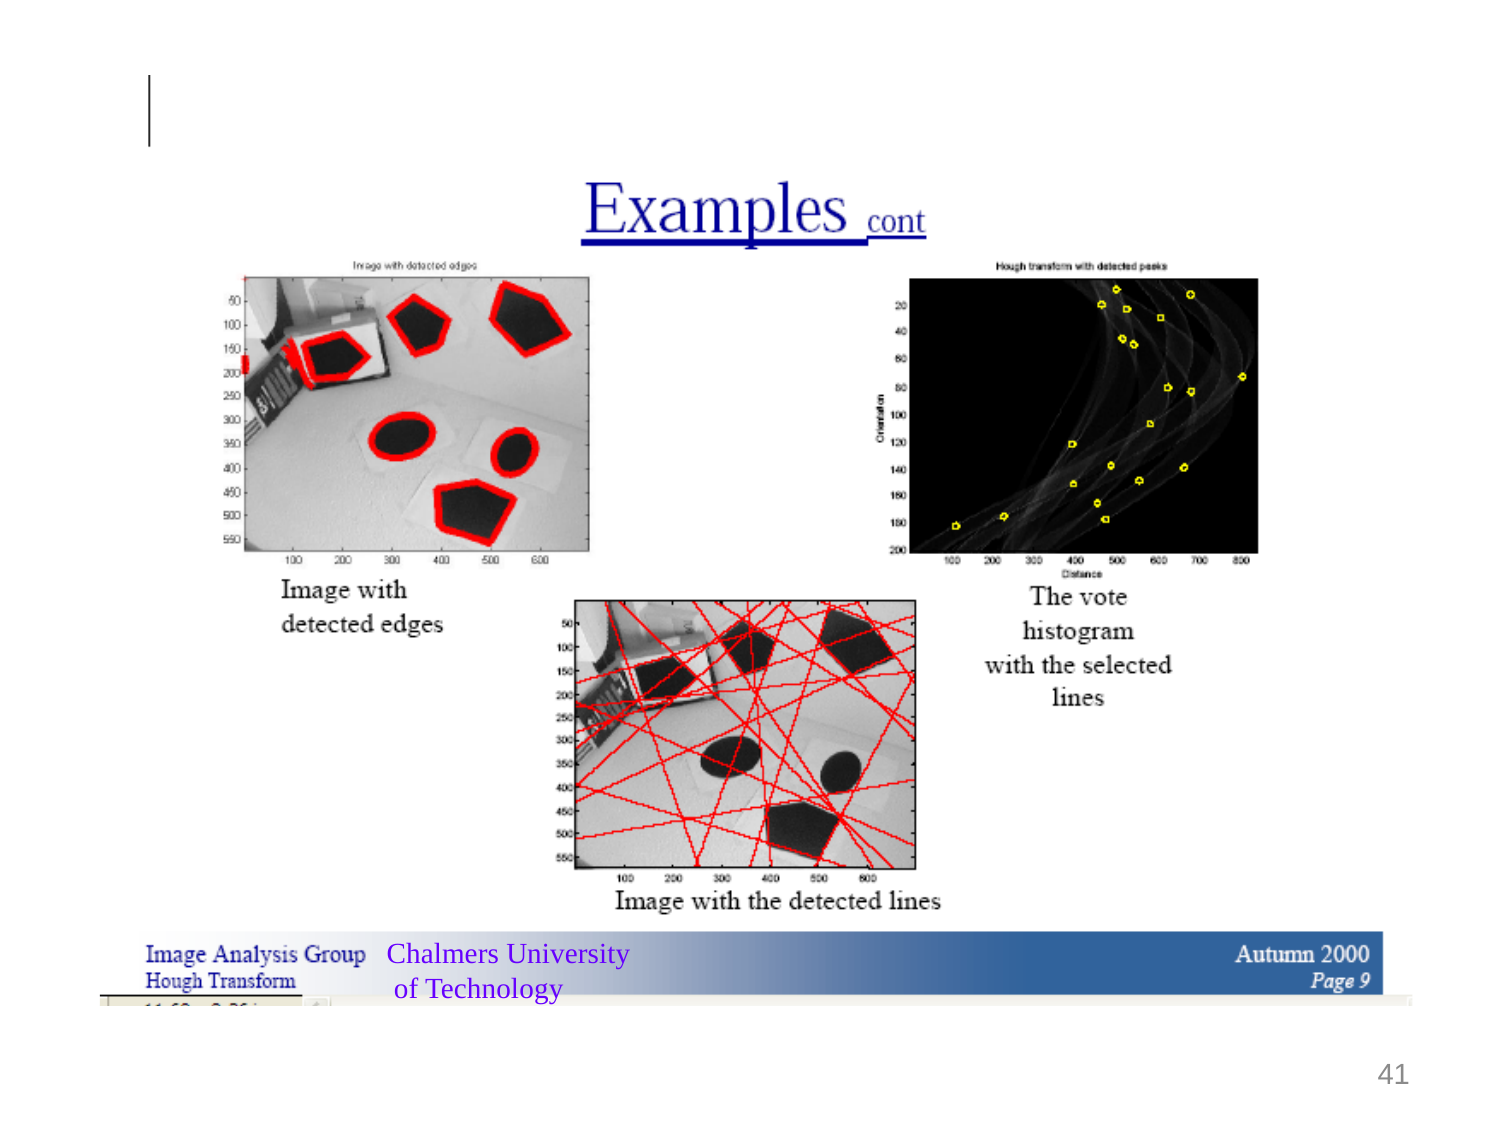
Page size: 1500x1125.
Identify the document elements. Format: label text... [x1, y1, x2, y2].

slide_number 41 [1074, 1042, 1425, 1103]
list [99, 74, 1413, 1006]
